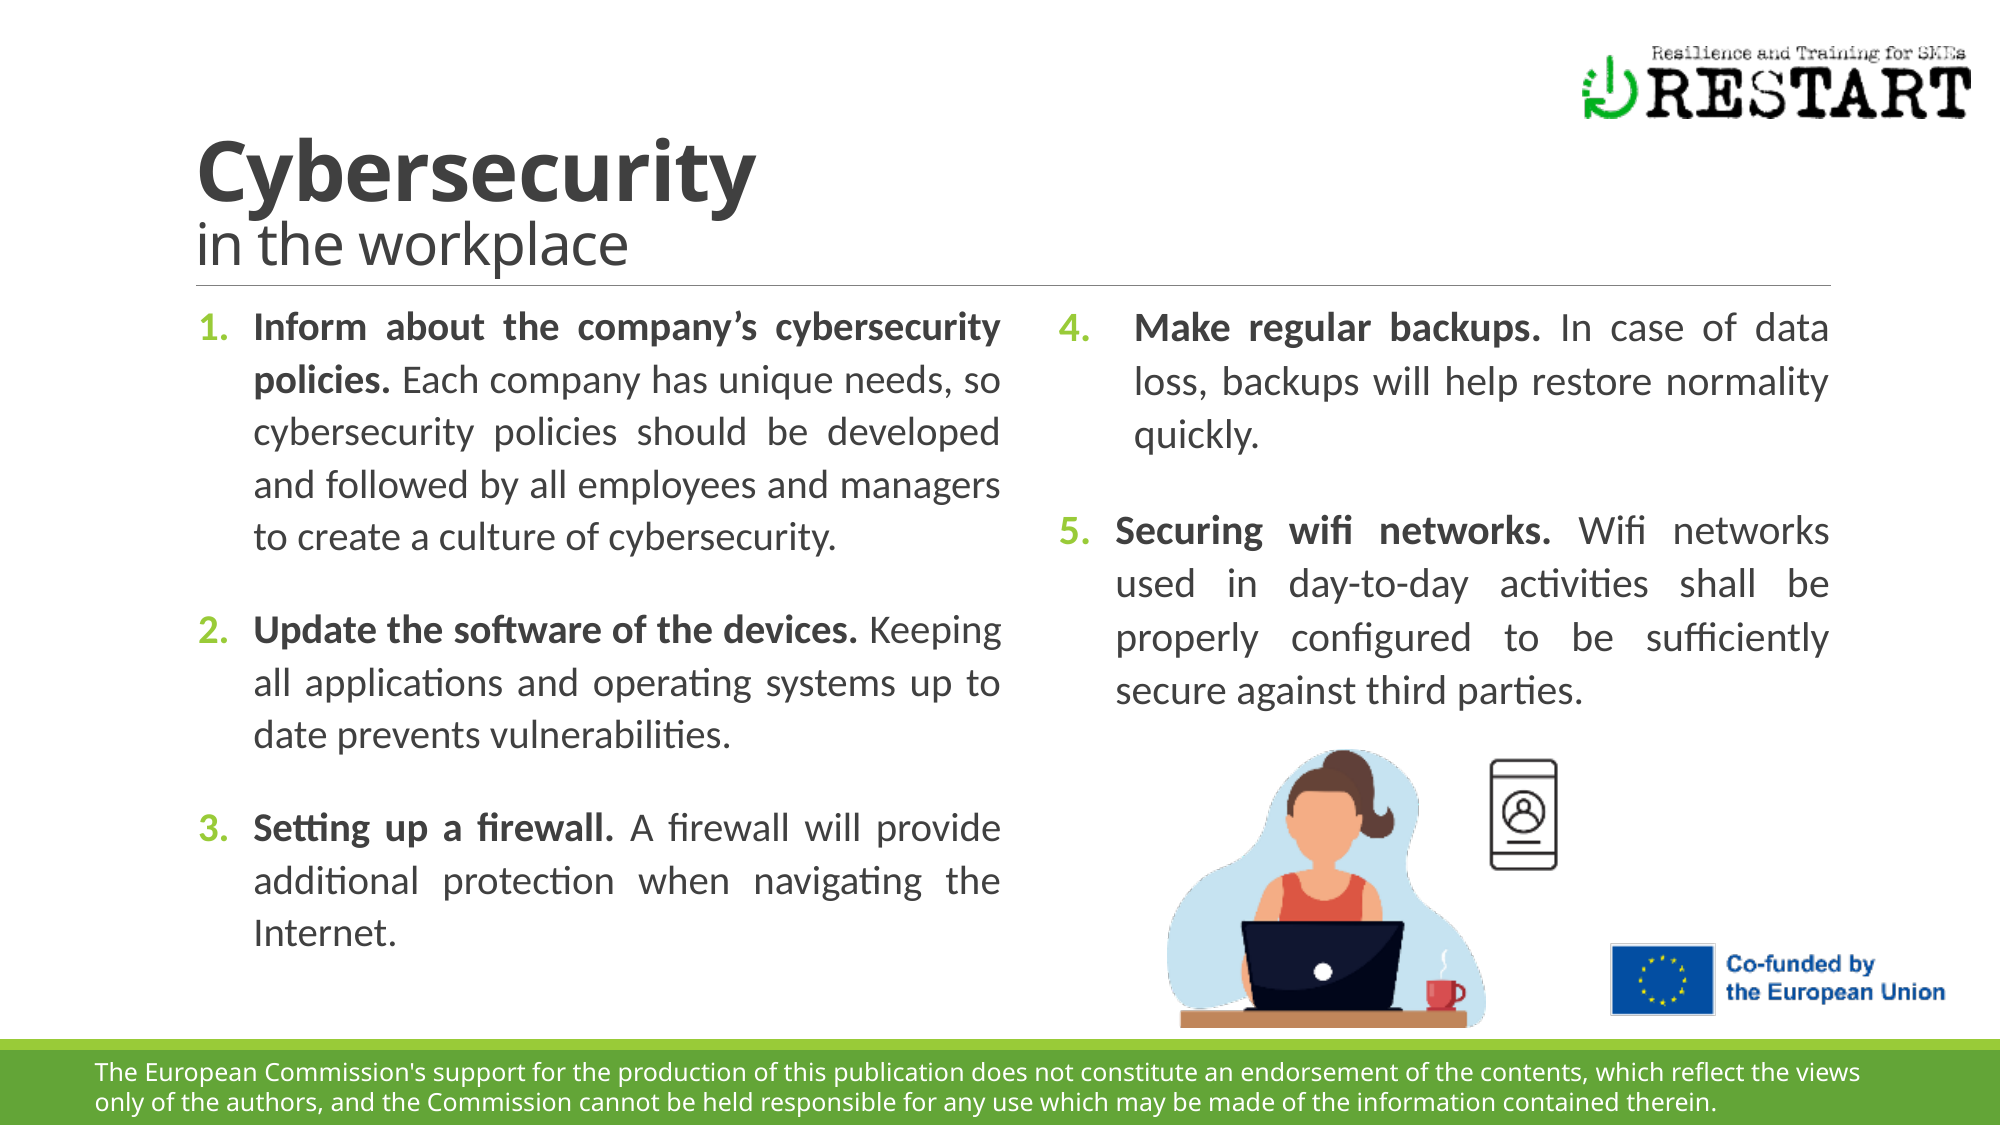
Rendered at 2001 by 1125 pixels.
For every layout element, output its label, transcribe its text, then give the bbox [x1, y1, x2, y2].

picture [1607, 941, 1971, 1019]
picture [1582, 46, 1971, 119]
text_box The European Commission's support for the production of this publication does not constitute an endorsement of the contents, which reflect the views only of the authors, and the Commission cannot be held responsible for any use which may be made of the information contained therein. [79, 1049, 1925, 1124]
title Cybersecurity in the workplace [180, 47, 1830, 285]
text_box Make regular backups. In case of data loss, backups will help restore normality quickly. Securing wifi networks. Wifi networks used in day-to-day activities shall be properly configured to be sufficiently secure against third parties. [1059, 289, 1830, 998]
list Inform about the company’s cybersecurity policies. Each company has unique needs, so cybersecurity policies should be developed and followed by all employees and managers to create a culture of cybersecurity. Update the software of the devices. Keeping all applications and operating systems up to date prevents vulnerabilities. Setting up a firewall. A firewall will provide additional protection when navigating the Internet. [198, 289, 1003, 1014]
picture [1166, 707, 1632, 1028]
